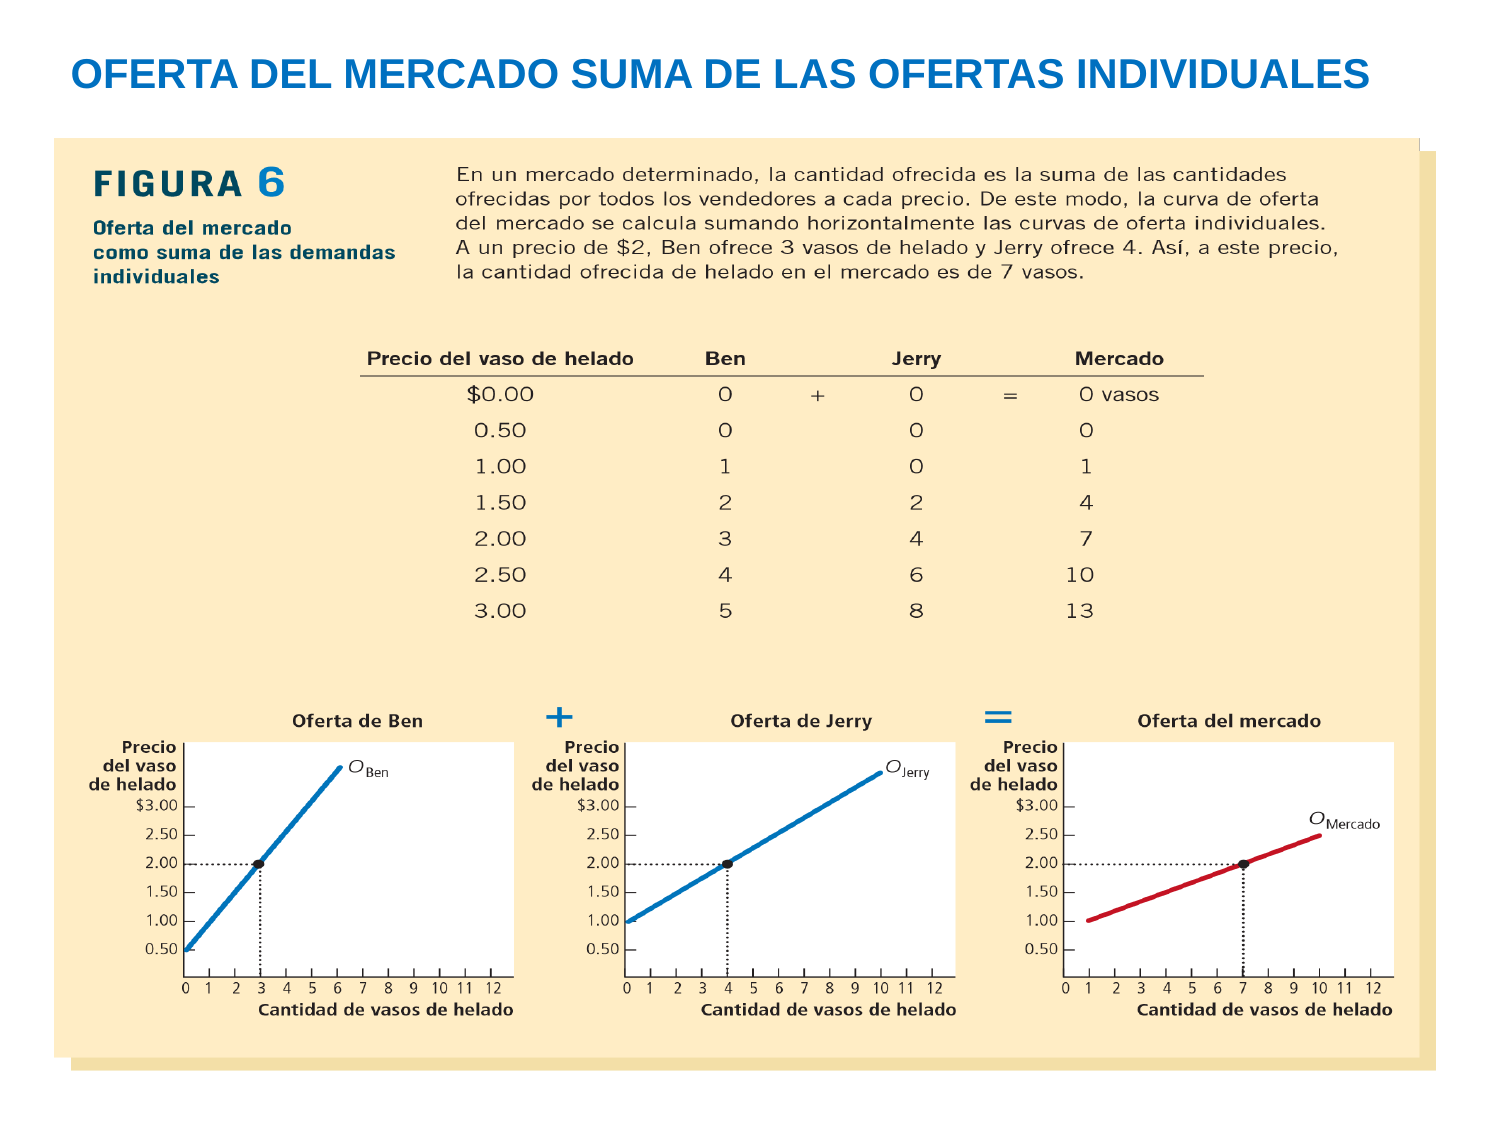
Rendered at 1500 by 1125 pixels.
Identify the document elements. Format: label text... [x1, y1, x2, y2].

title OFERTA DEL MERCADO SUMA DE LAS OFERTAS INDIVIDUALES [0, 30, 1442, 114]
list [52, 136, 1436, 1071]
